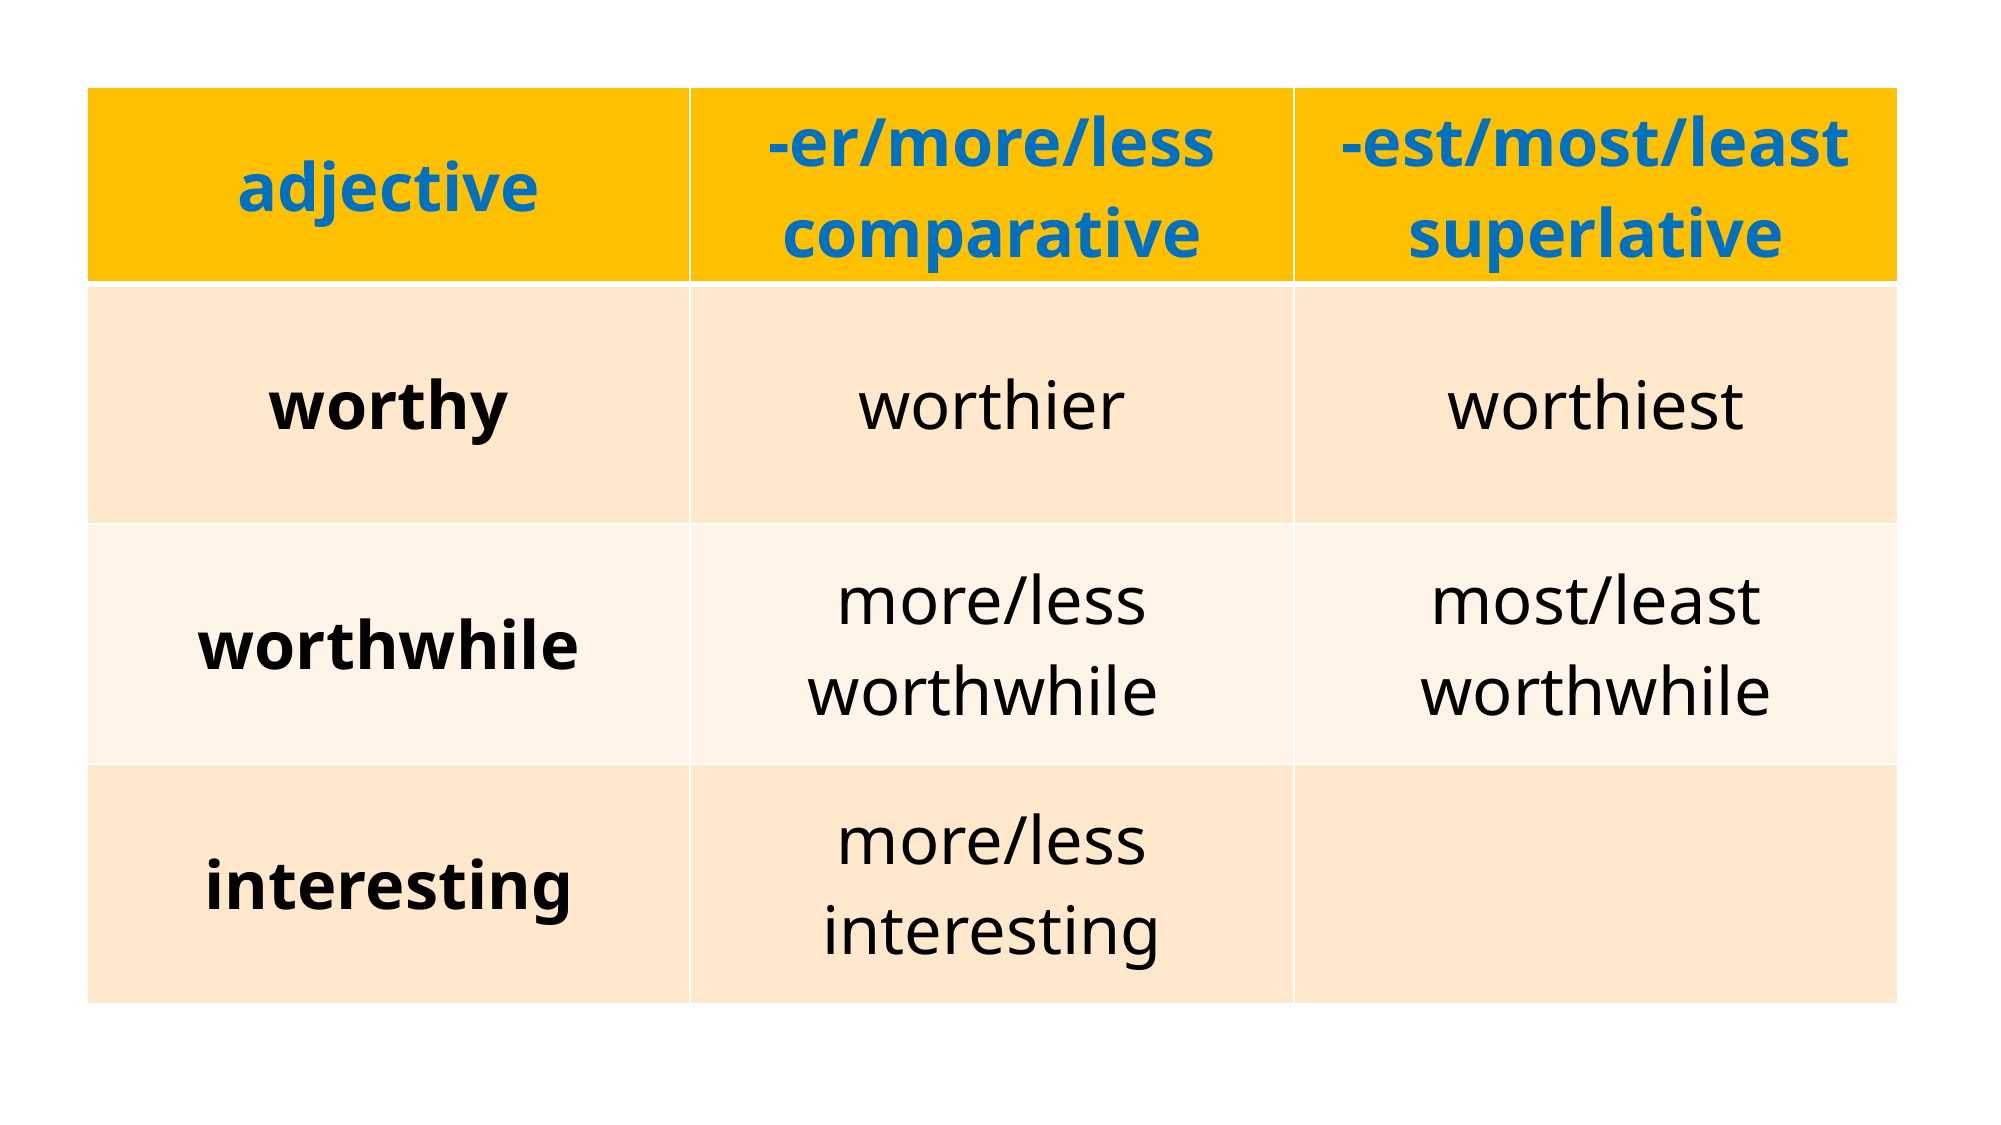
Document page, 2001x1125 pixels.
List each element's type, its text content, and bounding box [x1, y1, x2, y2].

table_cell interesting [88, 765, 689, 1003]
table_header -est/most/least superlative [1295, 88, 1897, 281]
table_cell worthy [88, 287, 689, 523]
table_header -er/more/less comparative [691, 88, 1293, 281]
table_cell [1295, 765, 1897, 1003]
table_cell more/less interesting [691, 765, 1293, 1003]
table_cell worthwhile [88, 525, 689, 763]
table_header adjective [88, 88, 689, 281]
table_cell worthiest [1295, 287, 1897, 523]
table_cell most/least worthwhile [1295, 525, 1897, 763]
table_cell worthier [691, 287, 1293, 523]
table_cell more/less worthwhile [691, 525, 1293, 763]
